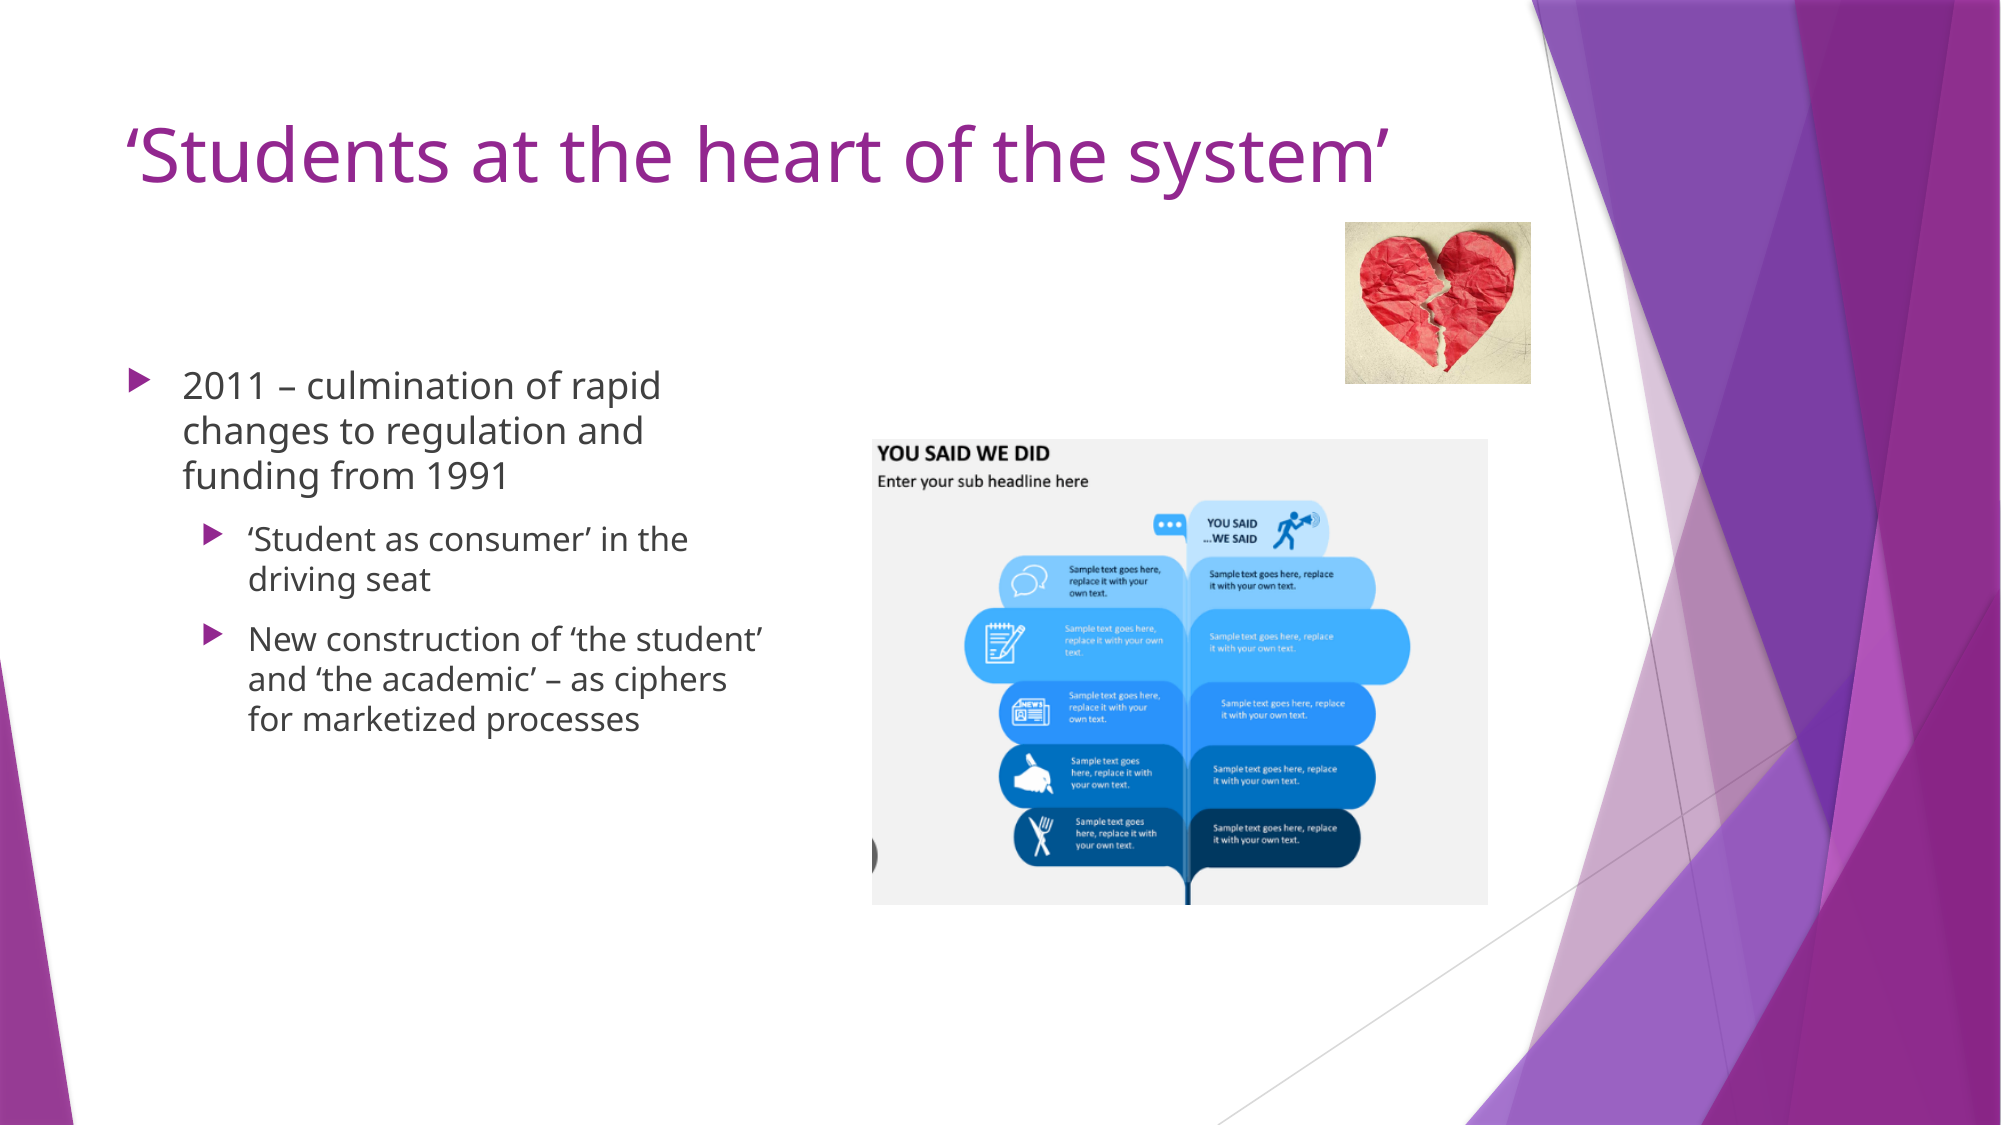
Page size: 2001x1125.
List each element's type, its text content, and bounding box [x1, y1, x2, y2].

list 2011 – culmination of rapid changes to regulation and funding from 1991 ‘Student as consumer’ in the driving seat New construction of ‘the student’ and ‘the academic’ – as ciphers for marketized processes [111, 354, 798, 992]
picture [871, 438, 1488, 905]
picture [1345, 221, 1532, 384]
title ‘Students at the heart of the system’ [111, 99, 1522, 317]
